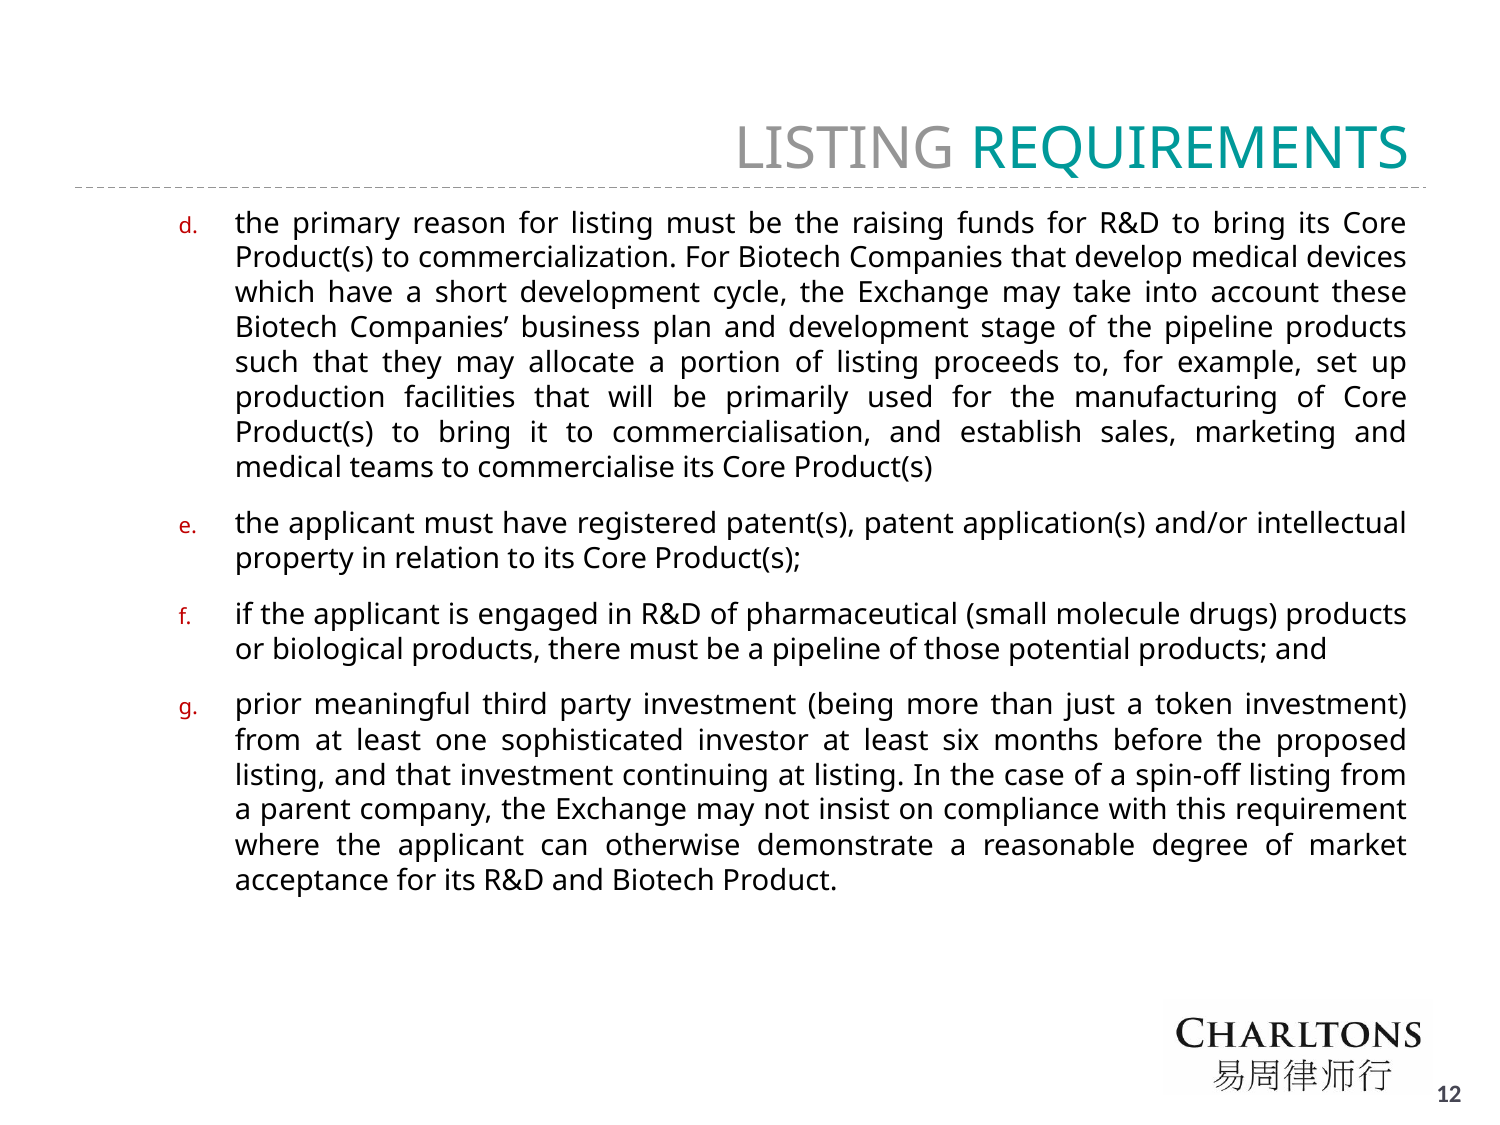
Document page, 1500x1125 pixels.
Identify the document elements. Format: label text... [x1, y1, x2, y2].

list the primary reason for listing must be the raising funds for R&D to bring its Core Product(s) to commercialization. For Biotech Companies that develop medical devices which have a short development cycle, the Exchange may take into account these Biotech Companies’ business plan and development stage of the pipeline products such that they may allocate a portion of listing proceeds to, for example, set up production facilities that will be primarily used for the manufacturing of Core Product(s) to bring it to commercialisation, and establish sales, marketing and medical teams to commercialise its Core Product(s) the applicant must have registered patent(s), patent application(s) and/or intellectual property in relation to its Core Product(s); if the applicant is engaged in R&D of pharmaceutical (small molecule drugs) products or biological products, there must be a pipeline of those potential products; and prior meaningful third party investment (being more than just a token investment) from at least one sophisticated investor at least six months before the proposed listing, and that investment continuing at listing. In the case of a spin-off listing from a parent company, the Exchange may not insist on compliance with this requirement where the applicant can otherwise demonstrate a reasonable degree of market acceptance for its R&D and Biotech Product. [88, 196, 1424, 1017]
slide_number 11 [1151, 1070, 1477, 1107]
title LISTING REQUIREMENTS [75, 24, 1425, 188]
picture [1163, 999, 1433, 1070]
